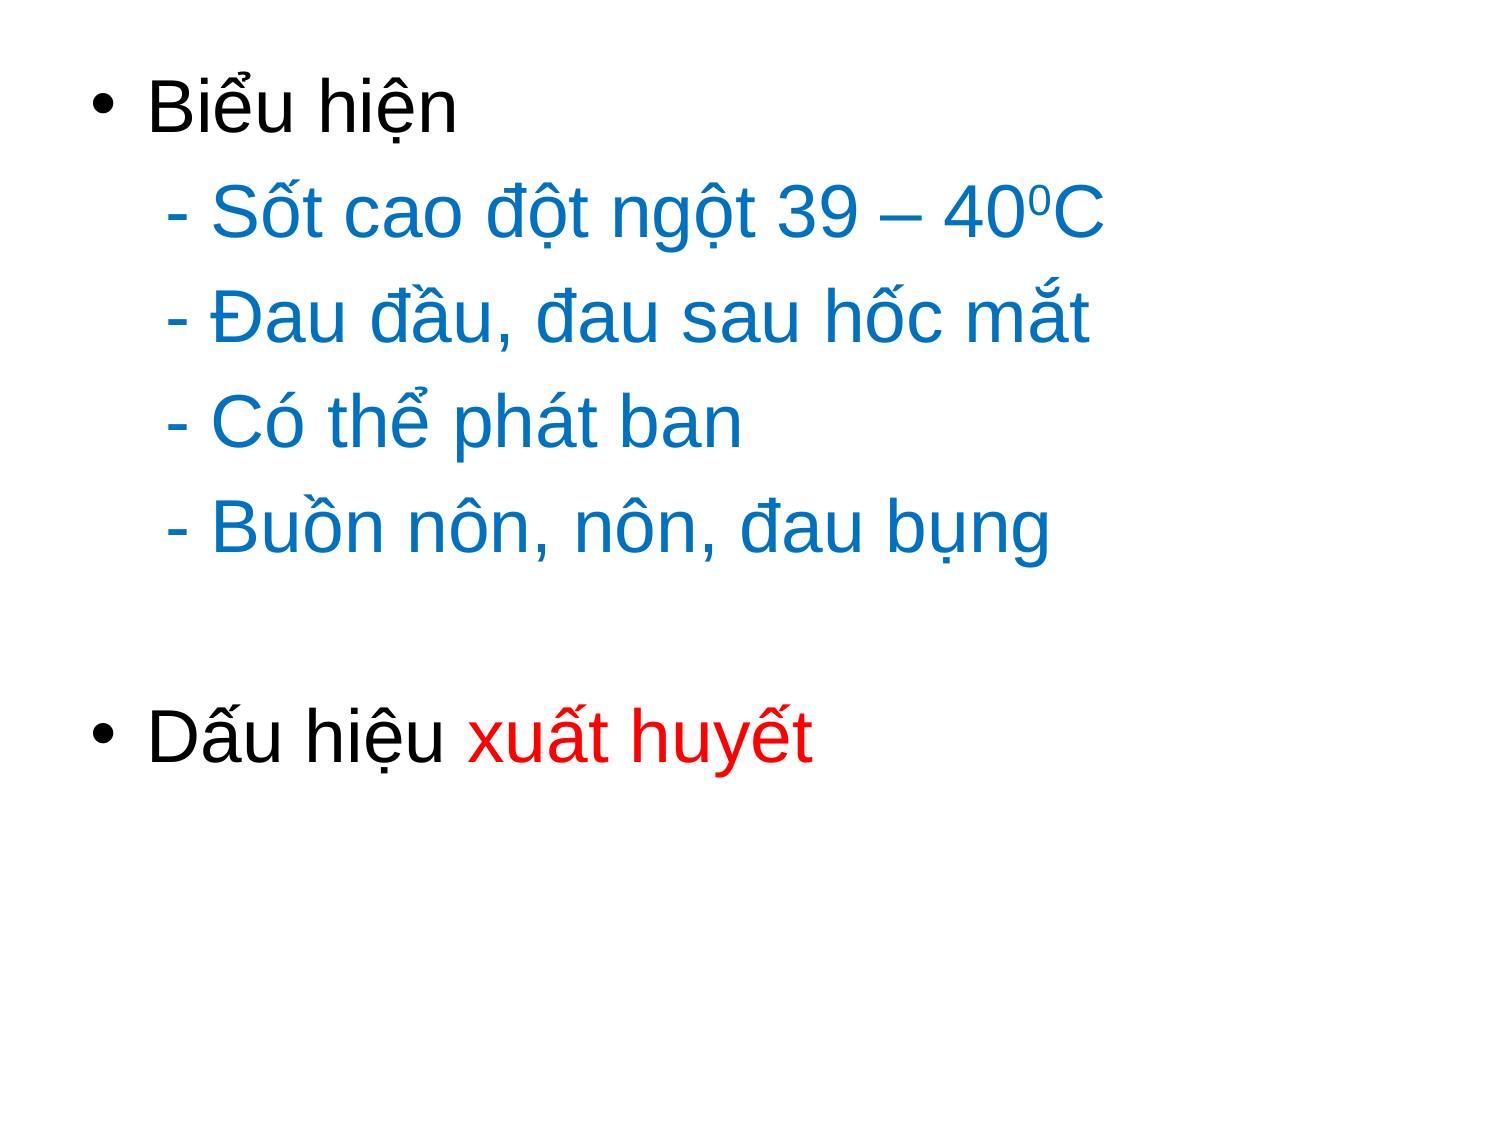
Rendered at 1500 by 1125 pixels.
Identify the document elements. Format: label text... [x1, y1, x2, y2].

list Biểu hiện - Sốt cao đột ngột 39 – 400C - Đau đầu, đau sau hốc mắt - Có thể phát ban - Buồn nôn, nôn, đau bụng Dấu hiệu xuất huyết [75, 50, 1413, 1005]
